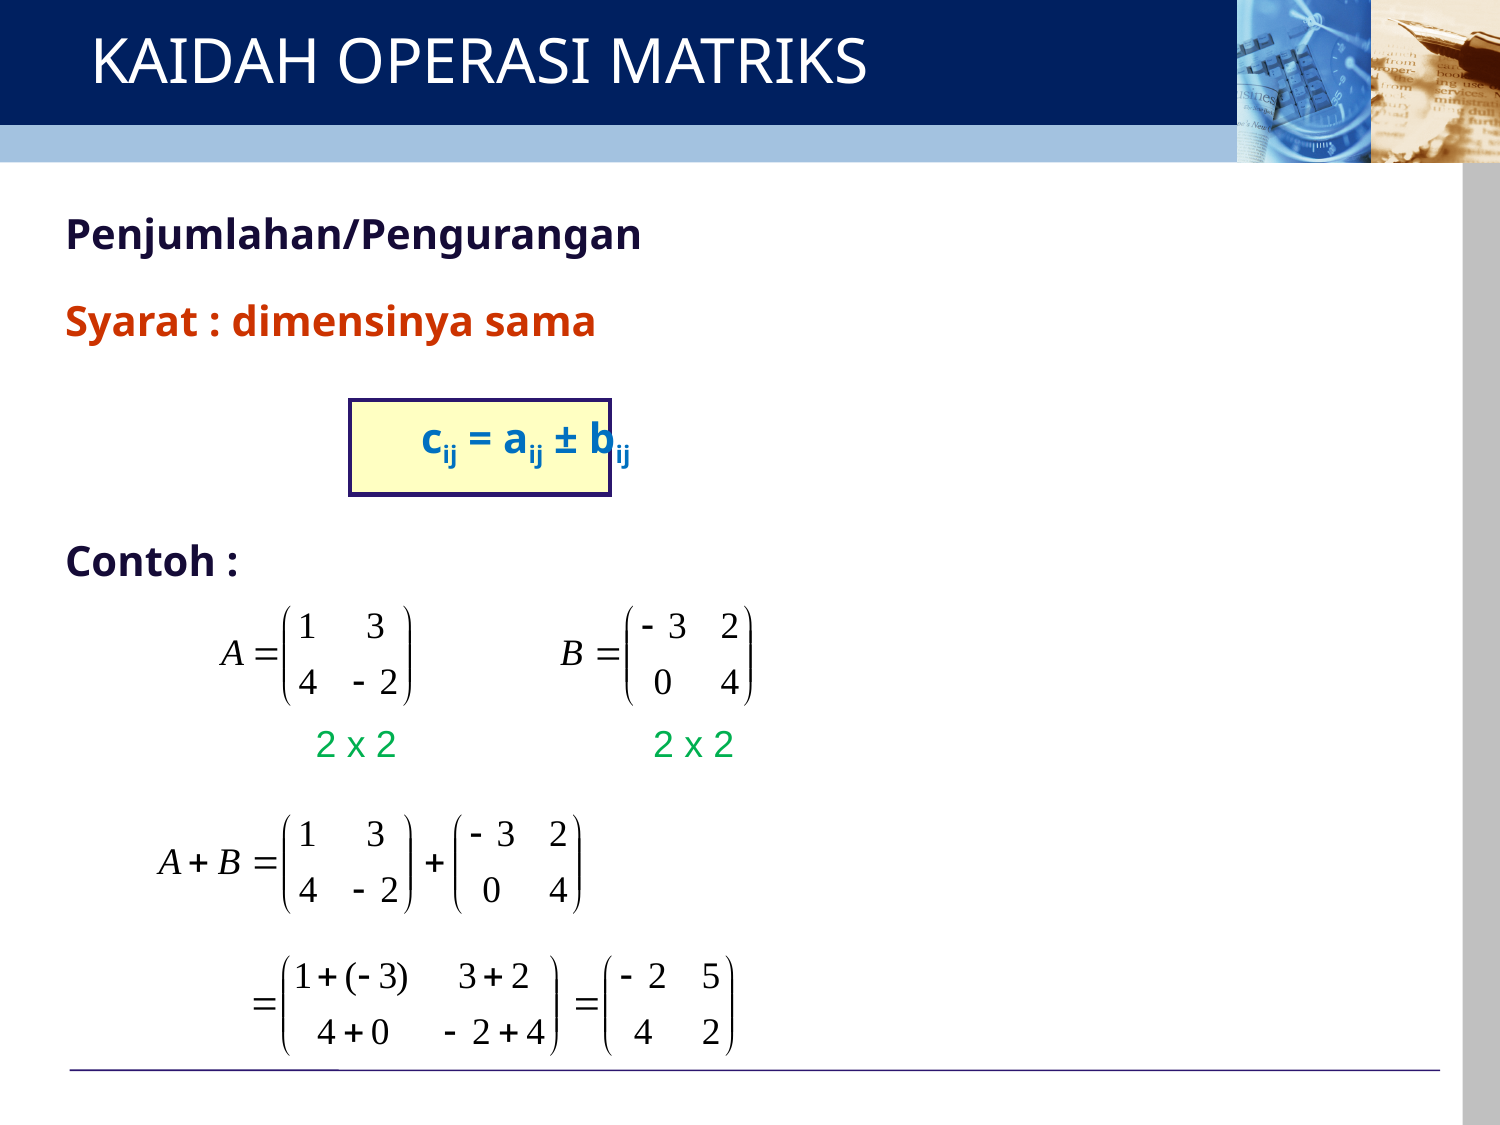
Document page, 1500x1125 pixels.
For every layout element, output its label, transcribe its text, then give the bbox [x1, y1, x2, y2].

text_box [212, 599, 423, 713]
list Penjumlahan/Pengurangan Syarat : dimensinya sama cij = aij ± bij Contoh : [49, 526, 1401, 1013]
text_box 2 x 2 [300, 721, 412, 773]
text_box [149, 808, 593, 922]
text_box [243, 949, 744, 1063]
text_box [553, 599, 762, 713]
title KAIDAH OPERASI MATRIKS [74, 12, 1088, 106]
picture [1237, 0, 1500, 163]
text_box 2 x 2 [638, 721, 750, 773]
list Penjumlahan/Pengurangan Syarat : dimensinya sama cij = aij ± bij Contoh : [49, 199, 1401, 524]
